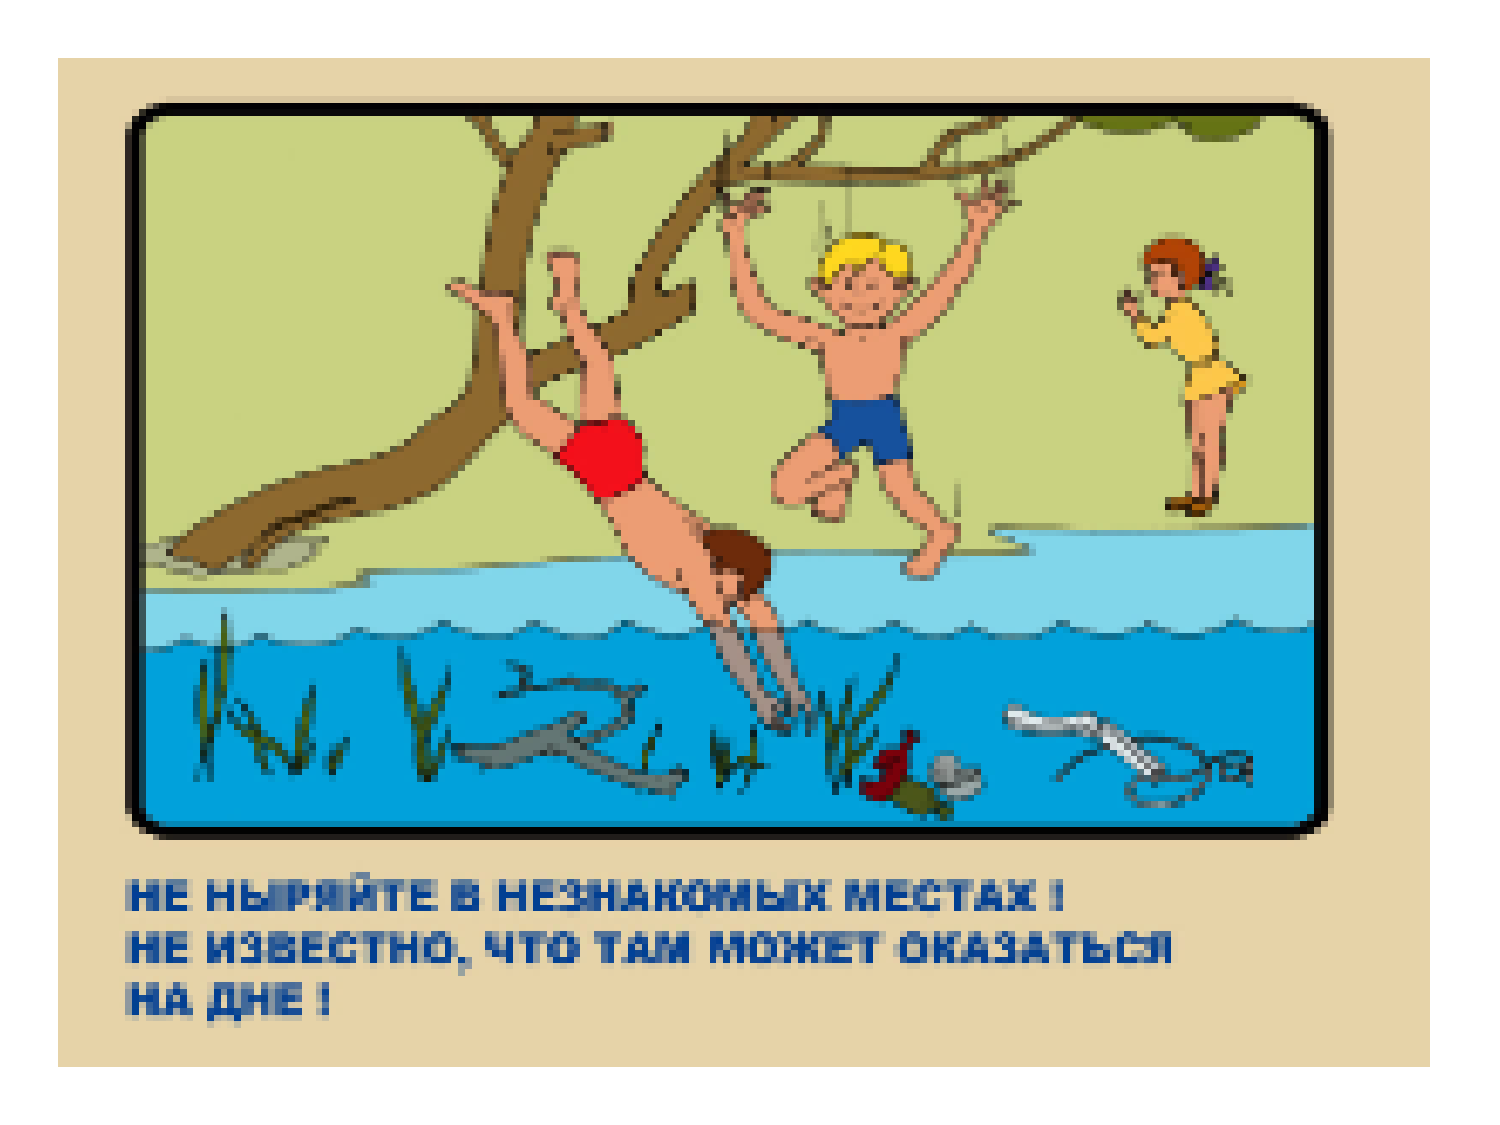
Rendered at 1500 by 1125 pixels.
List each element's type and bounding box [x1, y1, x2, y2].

picture [58, 58, 1430, 1067]
